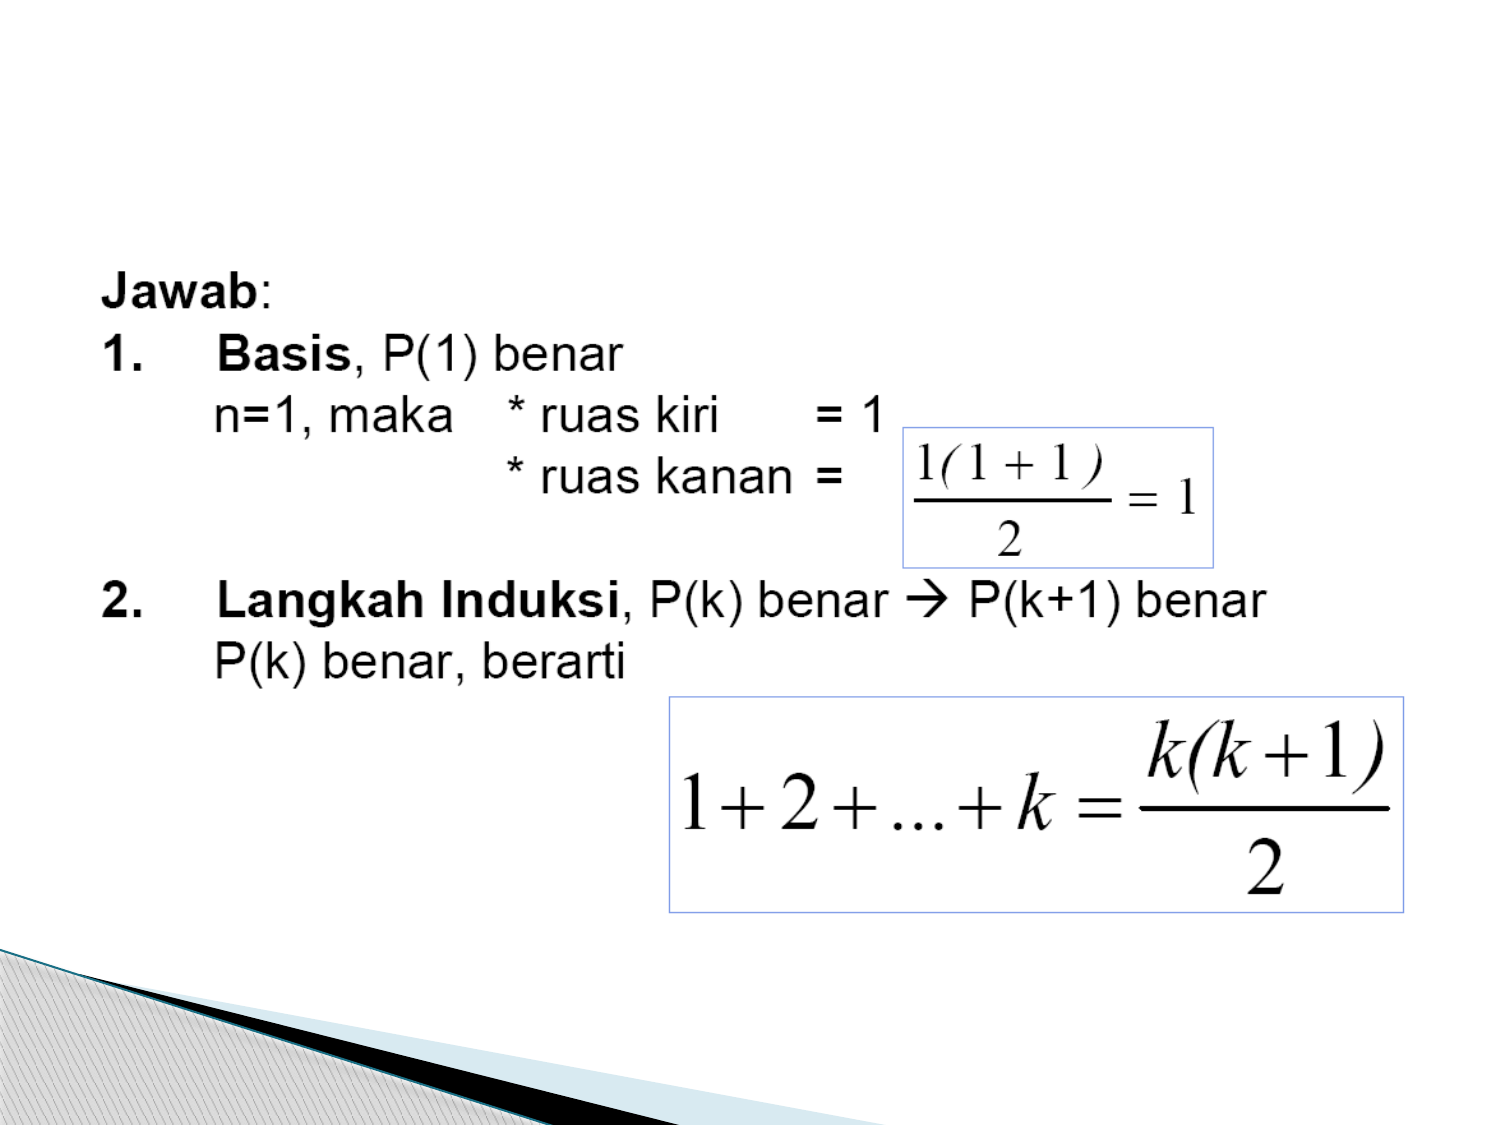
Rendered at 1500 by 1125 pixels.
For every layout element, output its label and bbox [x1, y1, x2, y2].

list [87, 249, 1429, 938]
